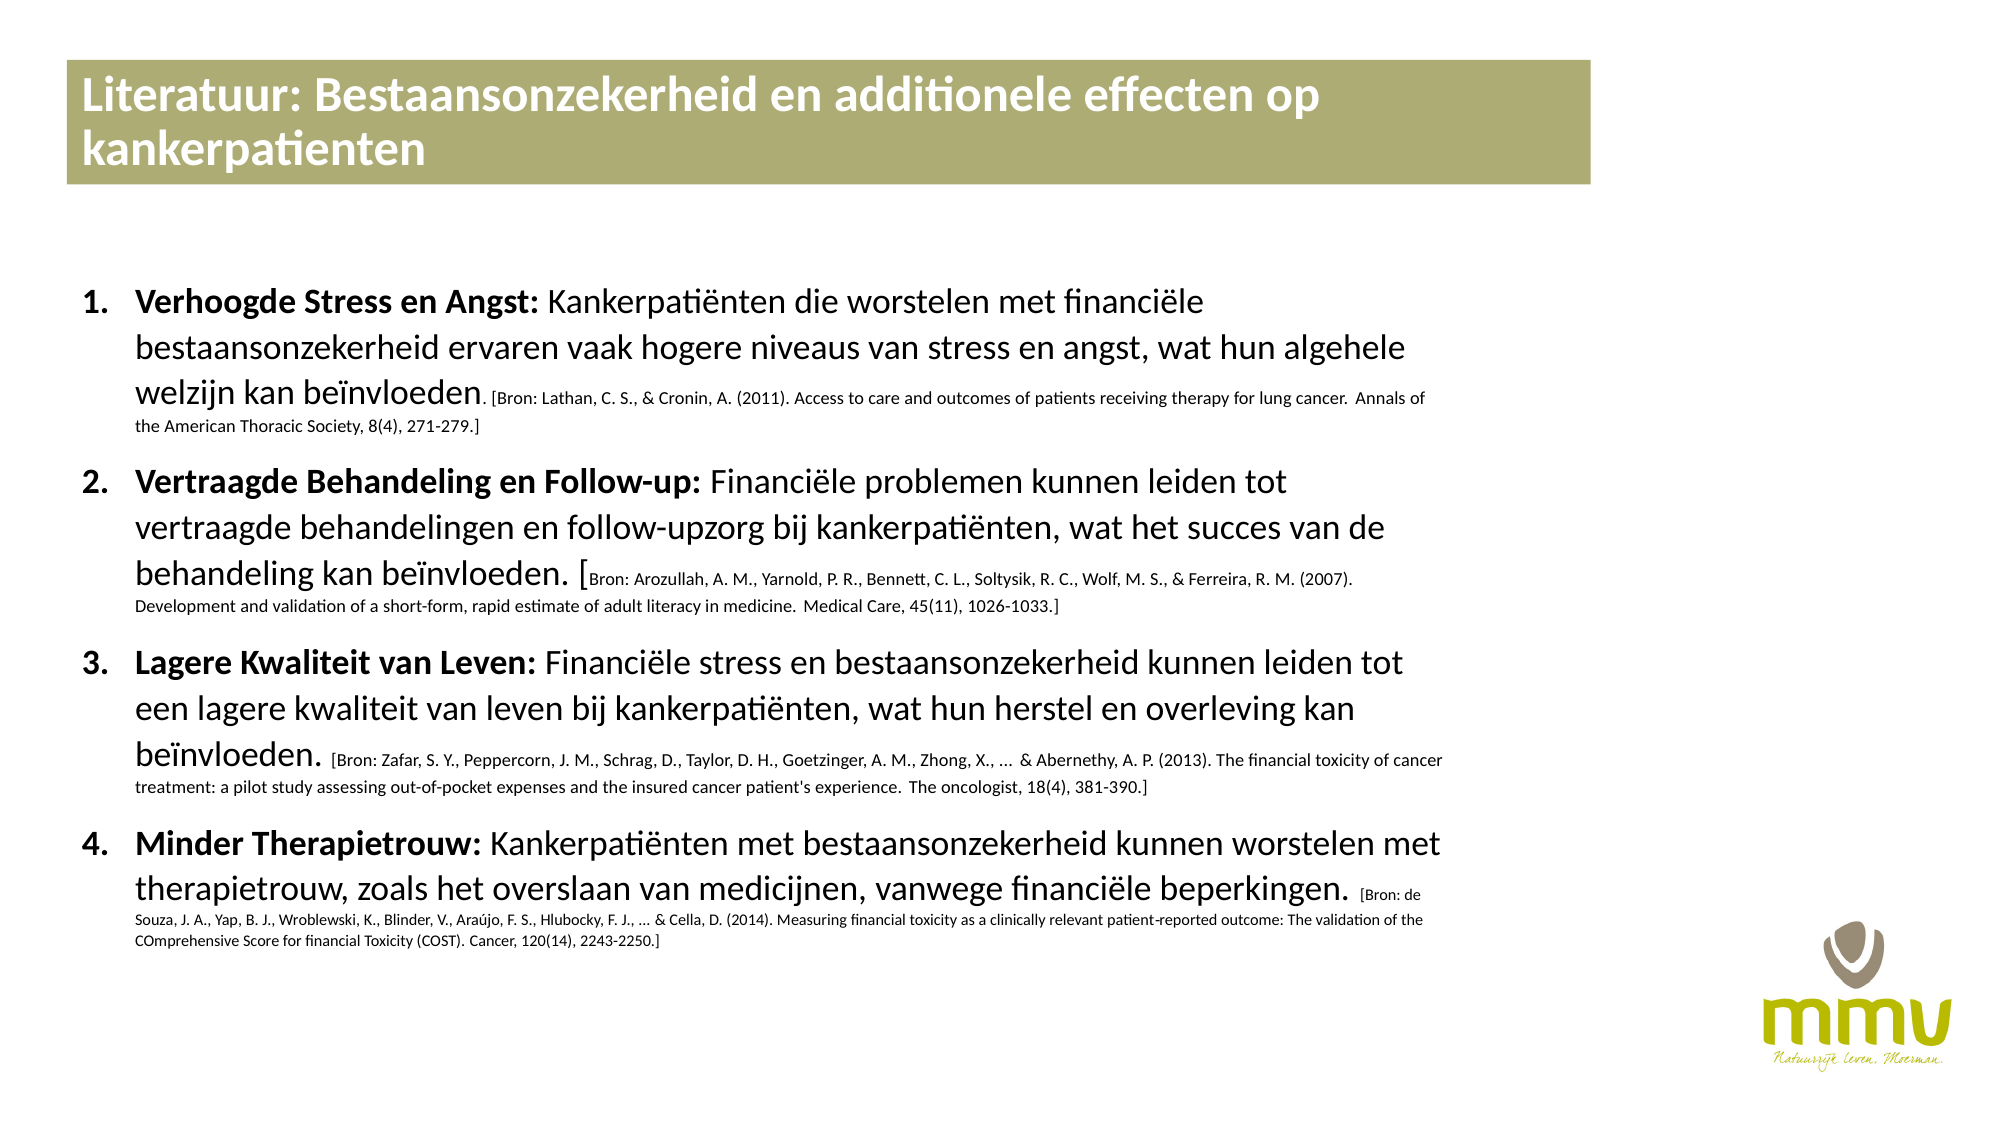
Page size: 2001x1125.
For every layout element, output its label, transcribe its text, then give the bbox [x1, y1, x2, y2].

list Verhoogde Stress en Angst: Kankerpatiënten die worstelen met financiële bestaansonzekerheid ervaren vaak hogere niveaus van stress en angst, wat hun algehele welzijn kan beïnvloeden. [Bron: Lathan, C. S., & Cronin, A. (2011). Access to care and outcomes of patients receiving therapy for lung cancer. Annals of the American Thoracic Society, 8(4), 271-279.] Vertraagde Behandeling en Follow-up: Financiële problemen kunnen leiden tot vertraagde behandelingen en follow-upzorg bij kankerpatiënten, wat het succes van de behandeling kan beïnvloeden. [Bron: Arozullah, A. M., Yarnold, P. R., Bennett, C. L., Soltysik, R. C., Wolf, M. S., & Ferreira, R. M. (2007). Development and validation of a short-form, rapid estimate of adult literacy in medicine. Medical Care, 45(11), 1026-1033.] Lagere Kwaliteit van Leven: Financiële stress en bestaansonzekerheid kunnen leiden tot een lagere kwaliteit van leven bij kankerpatiënten, wat hun herstel en overleving kan beïnvloeden. [Bron: Zafar, S. Y., Peppercorn, J. M., Schrag, D., Taylor, D. H., Goetzinger, A. M., Zhong, X., ... & Abernethy, A. P. (2013). The financial toxicity of cancer treatment: a pilot study assessing out-of-pocket expenses and the insured cancer patient's experience. The oncologist, 18(4), 381-390.] Minder Therapietrouw: Kankerpatiënten met bestaansonzekerheid kunnen worstelen met therapietrouw, zoals het overslaan van medicijnen, vanwege financiële beperkingen. [Bron: de Souza, J. A., Yap, B. J., Wroblewski, K., Blinder, V., Araújo, F. S., Hlubocky, F. J., ... & Cella, D. (2014). Measuring financial toxicity as a clinically relevant patient‐reported outcome: The validation of the COmprehensive Score for financial Toxicity (COST). Cancer, 120(14), 2243-2250.] [66, 267, 1463, 976]
title Literatuur: Bestaansonzekerheid en additionele effecten op kankerpatienten [66, 59, 1591, 185]
picture [1737, 904, 1978, 1087]
